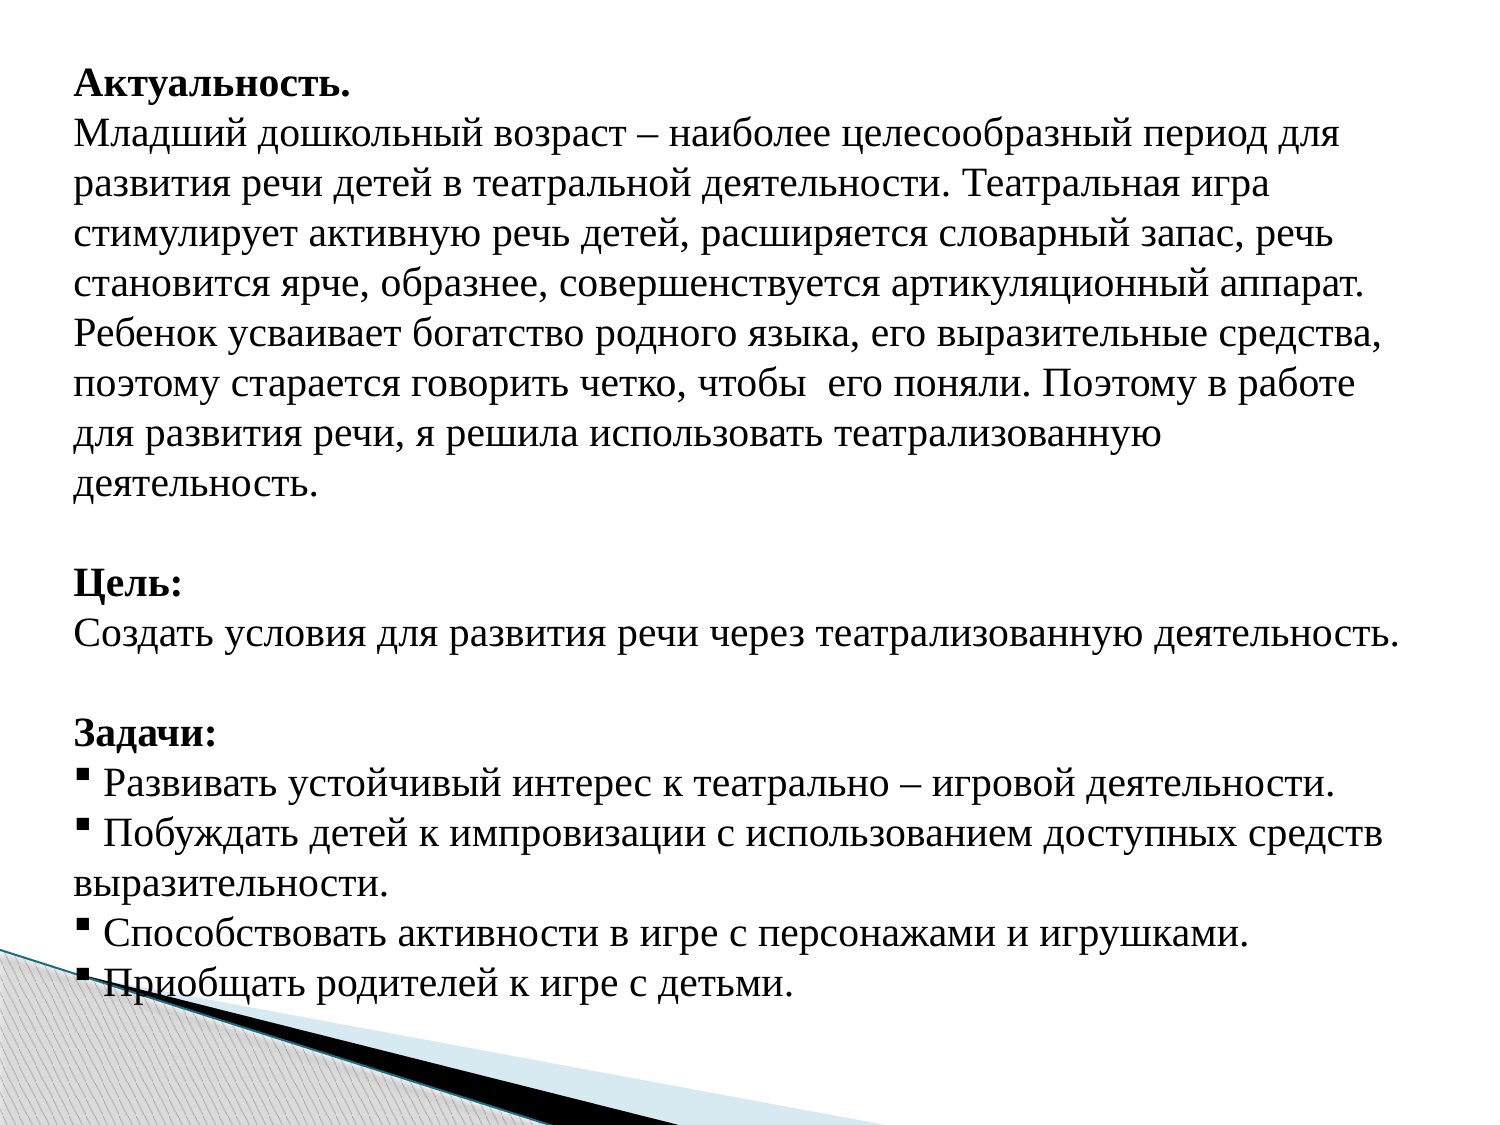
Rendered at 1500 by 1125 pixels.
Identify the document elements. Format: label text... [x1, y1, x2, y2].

text_box Актуальность. Младший дошкольный возраст – наиболее целесообразный период для развития речи детей в театральной деятельности. Театральная игра стимулирует активную речь детей, расширяется словарный запас, речь становится ярче, образнее, совершенствуется артикуляционный аппарат. Ребенок усваивает богатство родного языка, его выразительные средства, поэтому старается говорить четко, чтобы его поняли. Поэтому в работе для развития речи, я решила использовать театрализованную деятельность. Цель: Создать условия для развития речи через театрализованную деятельность. Задачи: Развивать устойчивый интерес к театрально – игровой деятельности. Побуждать детей к импровизации с использованием доступных средств выразительности. Способствовать активности в игре с персонажами и игрушками. Приобщать родителей к игре с детьми. [58, 46, 1430, 1012]
